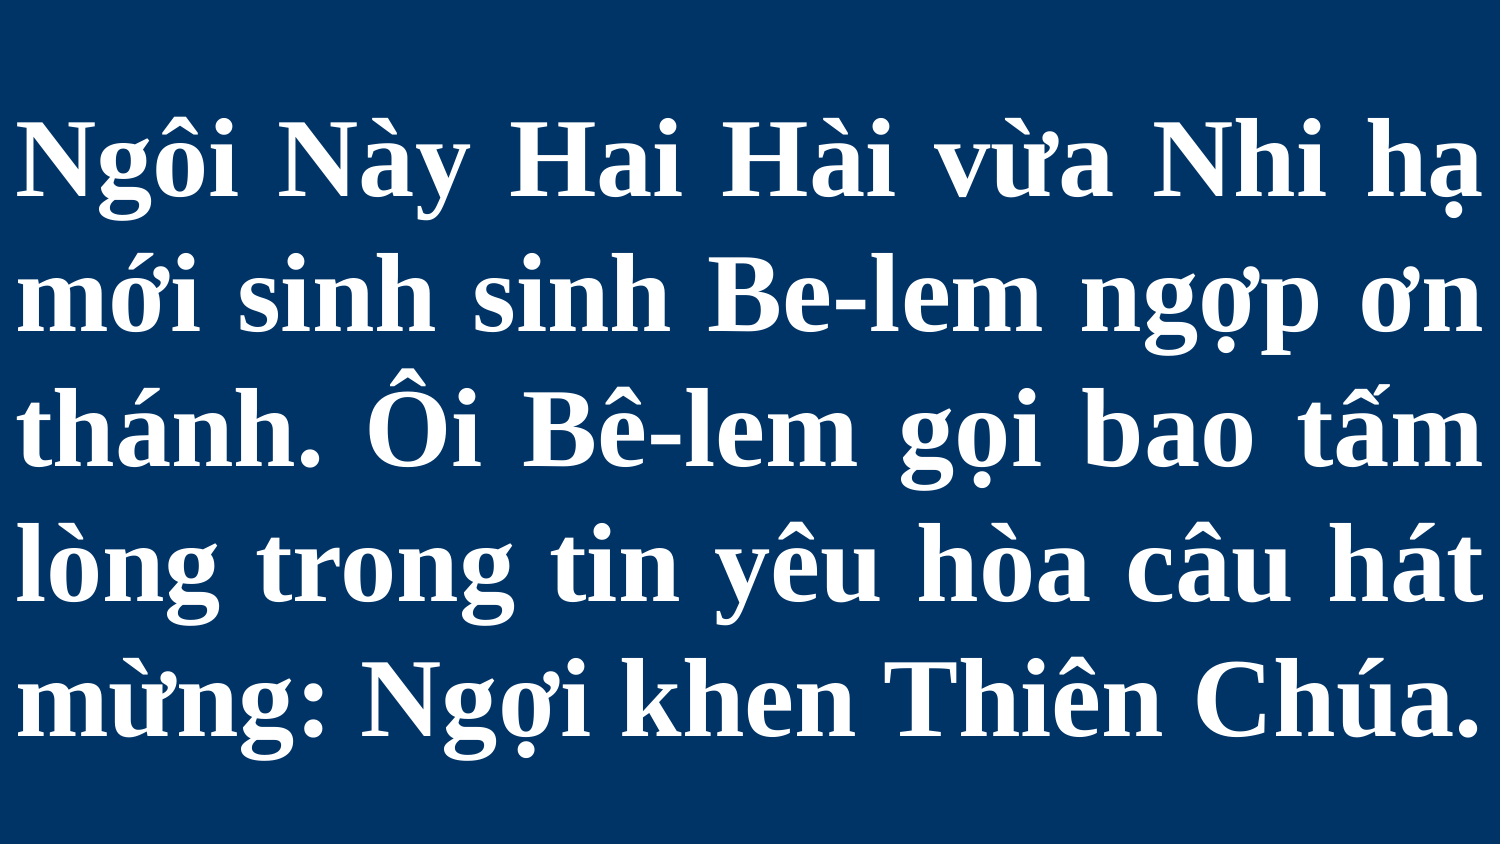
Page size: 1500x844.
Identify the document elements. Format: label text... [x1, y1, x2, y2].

title Ngôi Này Hai Hài vừa Nhi hạ mới sinh sinh Be-lem ngợp ơn thánh. Ôi Bê-lem gọi bao tấm lòng trong tin yêu hòa câu hát mừng: Ngợi khen Thiên Chúa. [0, 0, 1500, 844]
